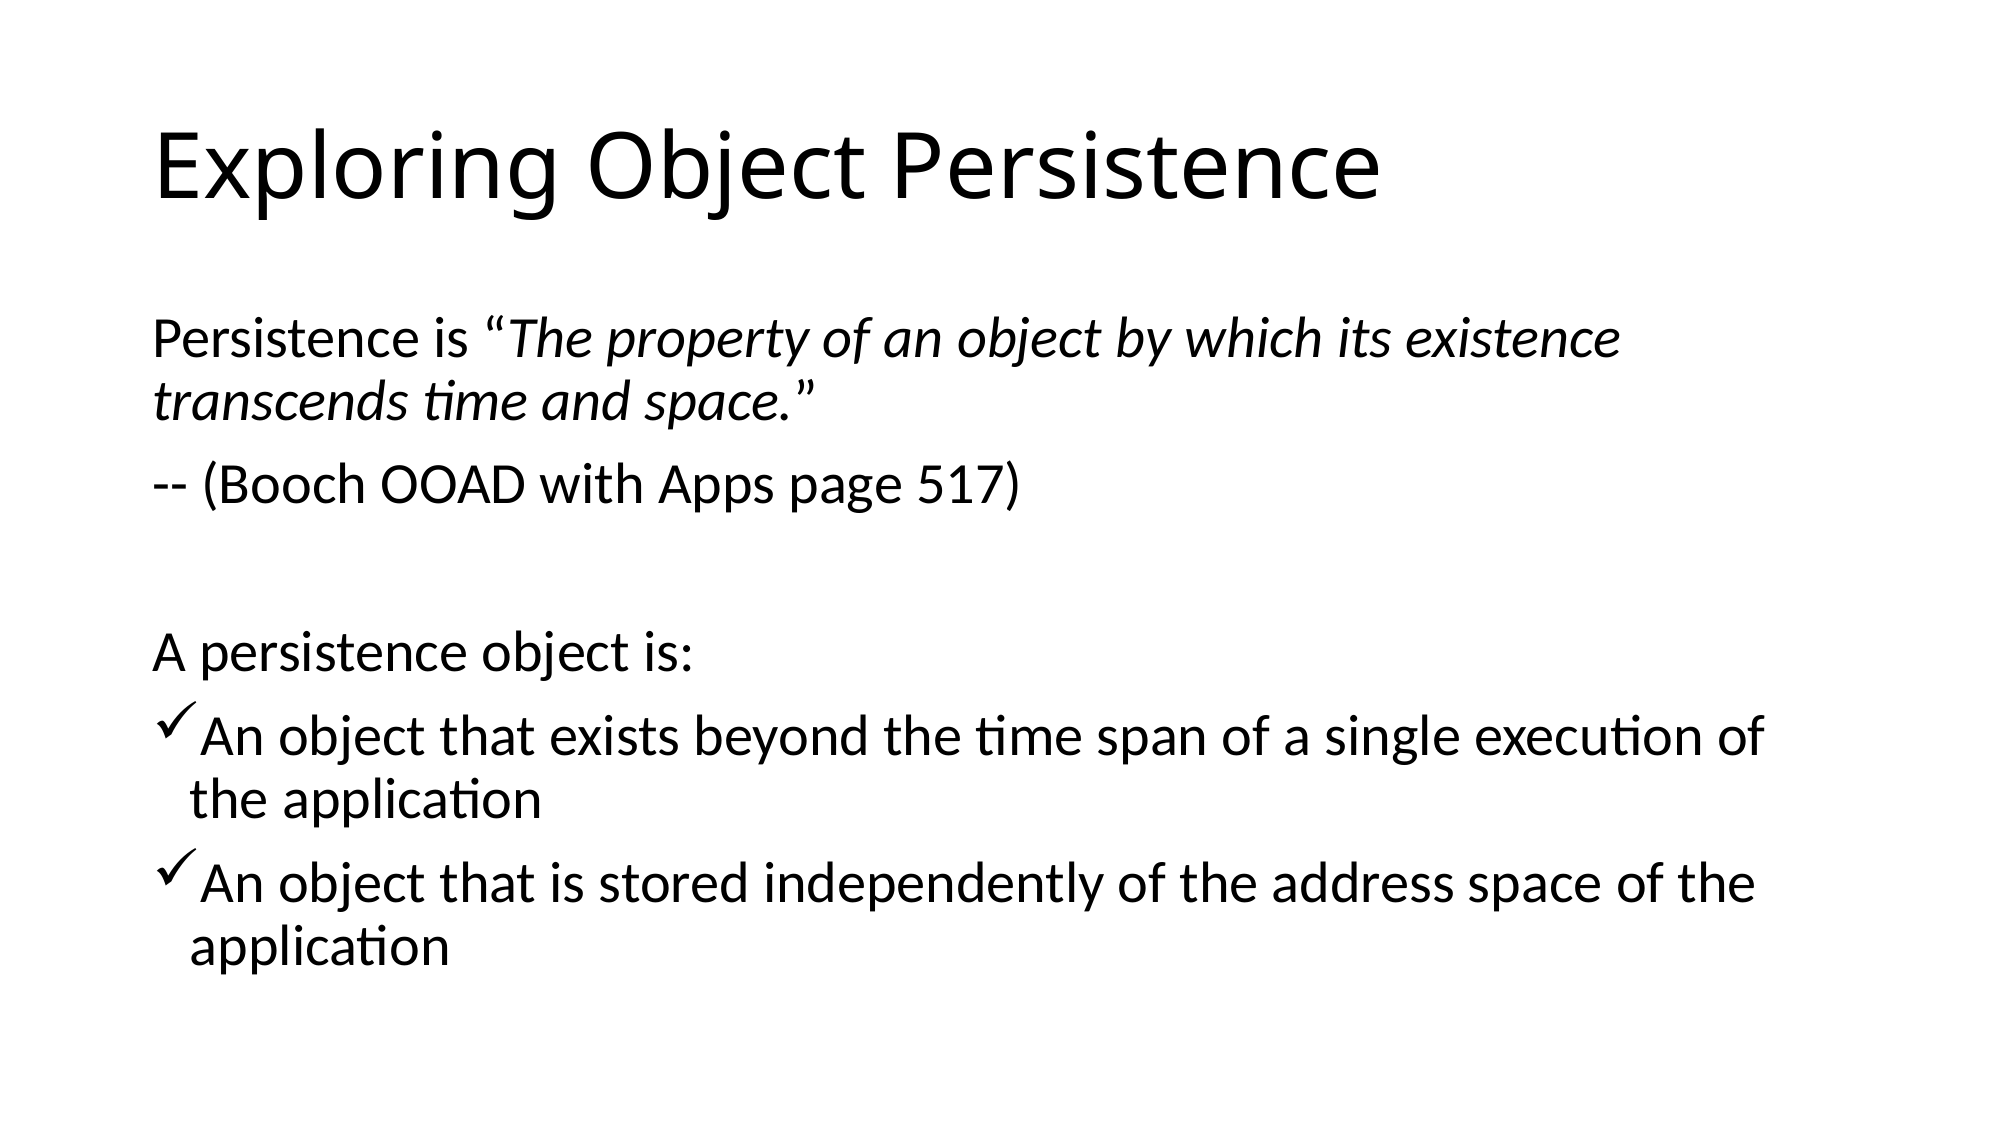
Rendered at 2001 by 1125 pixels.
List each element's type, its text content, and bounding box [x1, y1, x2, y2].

title Exploring Object Persistence [137, 59, 1863, 278]
list Persistence is “The property of an object by which its existence transcends time and space.” -- (Booch OOAD with Apps page 517) A persistence object is: An object that exists beyond the time span of a single execution of the application An object that is stored independently of the address space of the application [137, 299, 1863, 1014]
